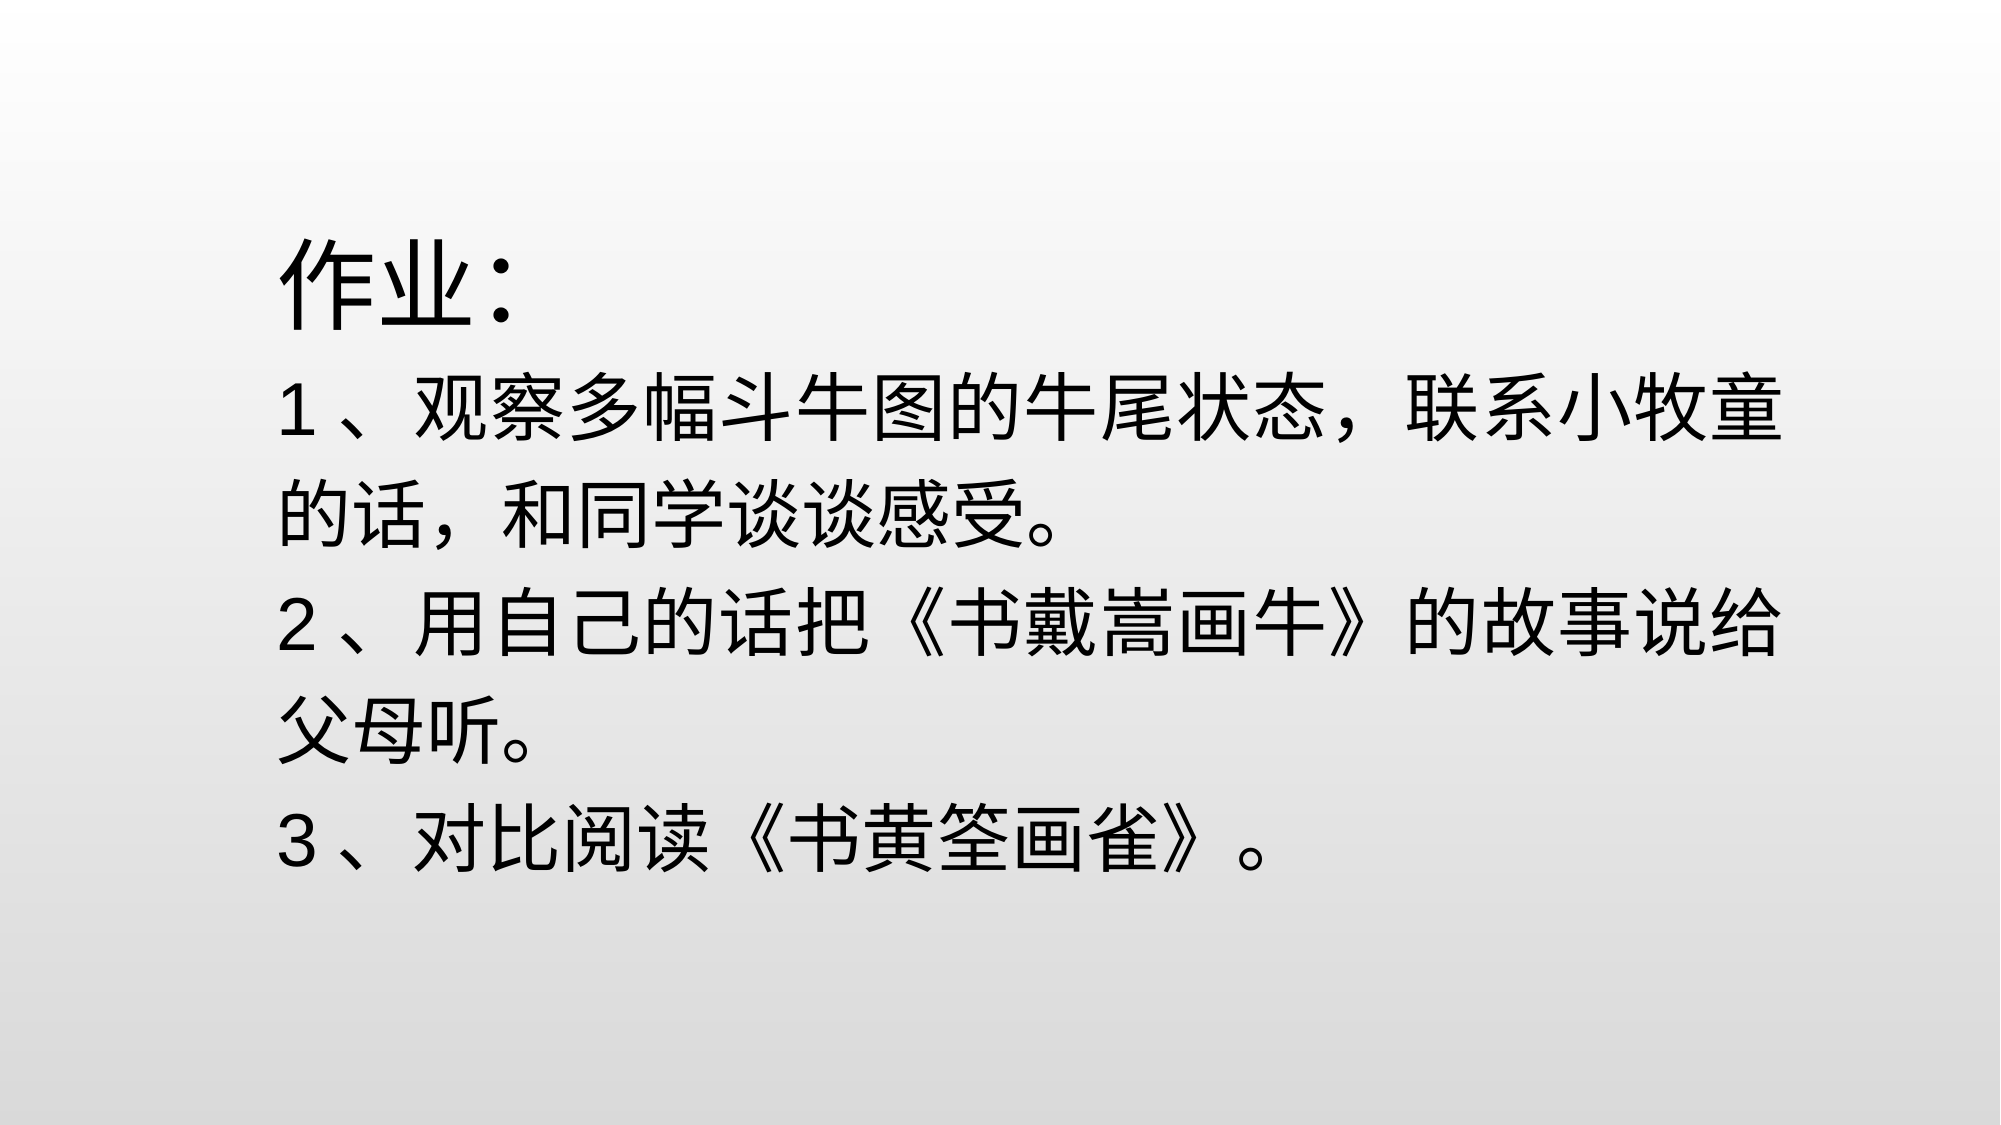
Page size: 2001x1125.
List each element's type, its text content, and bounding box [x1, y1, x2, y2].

text_box 作业： 1、观察多幅斗牛图的牛尾状态，联系小牧童的话，和同学谈谈感受。 2、用自己的话把《书戴嵩画牛》的故事说给父母听。 3、对比阅读《书黄筌画雀》。 [276, 198, 1786, 882]
